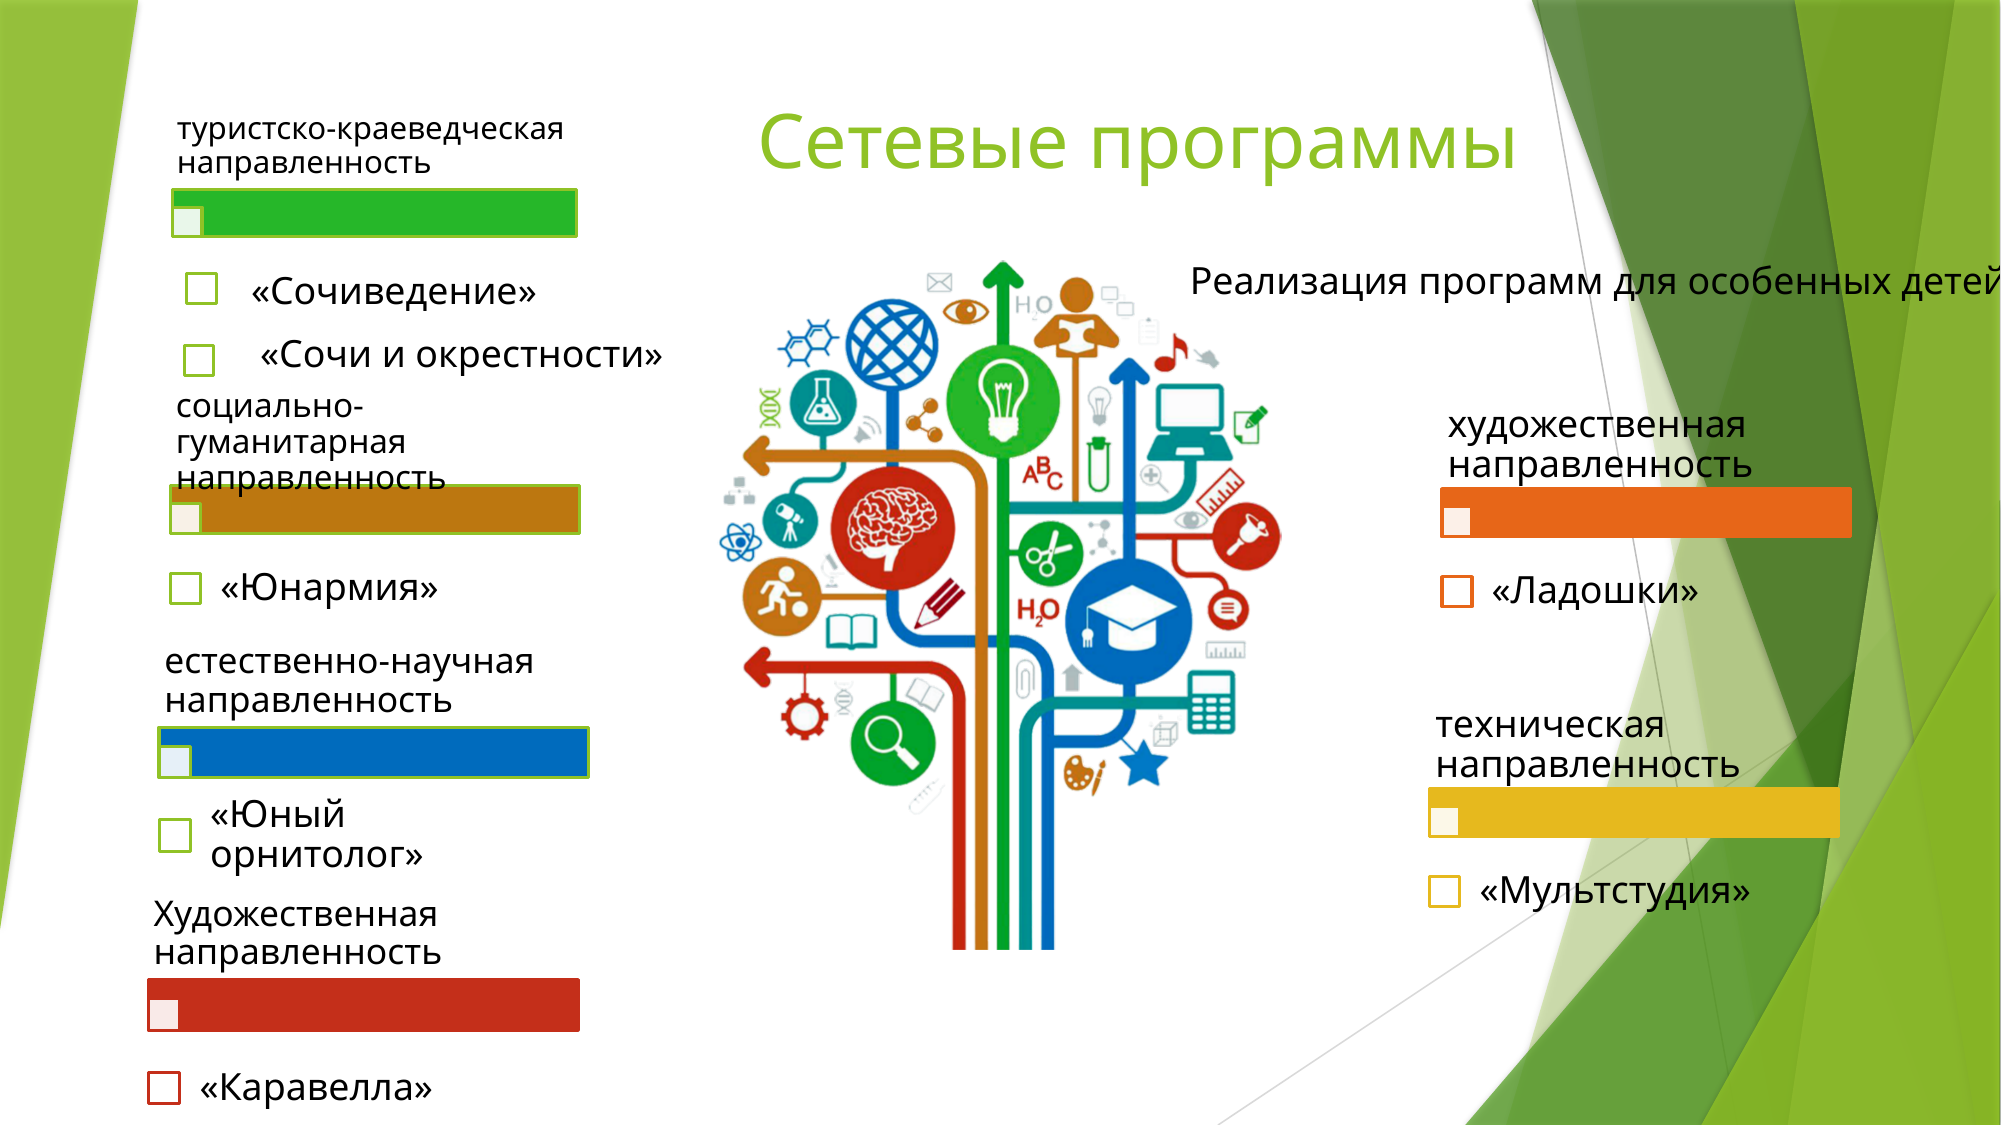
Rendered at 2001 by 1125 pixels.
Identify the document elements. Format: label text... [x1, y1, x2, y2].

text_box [52, 888, 675, 1125]
text_box Сетевые программы [502, 85, 1775, 192]
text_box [20, 404, 730, 625]
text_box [1279, 701, 1989, 928]
text_box Реализация программ для особенных детей [1386, 249, 2000, 310]
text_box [62, 635, 685, 873]
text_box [0, 103, 802, 396]
picture [620, 190, 1380, 951]
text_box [1292, 401, 2000, 628]
